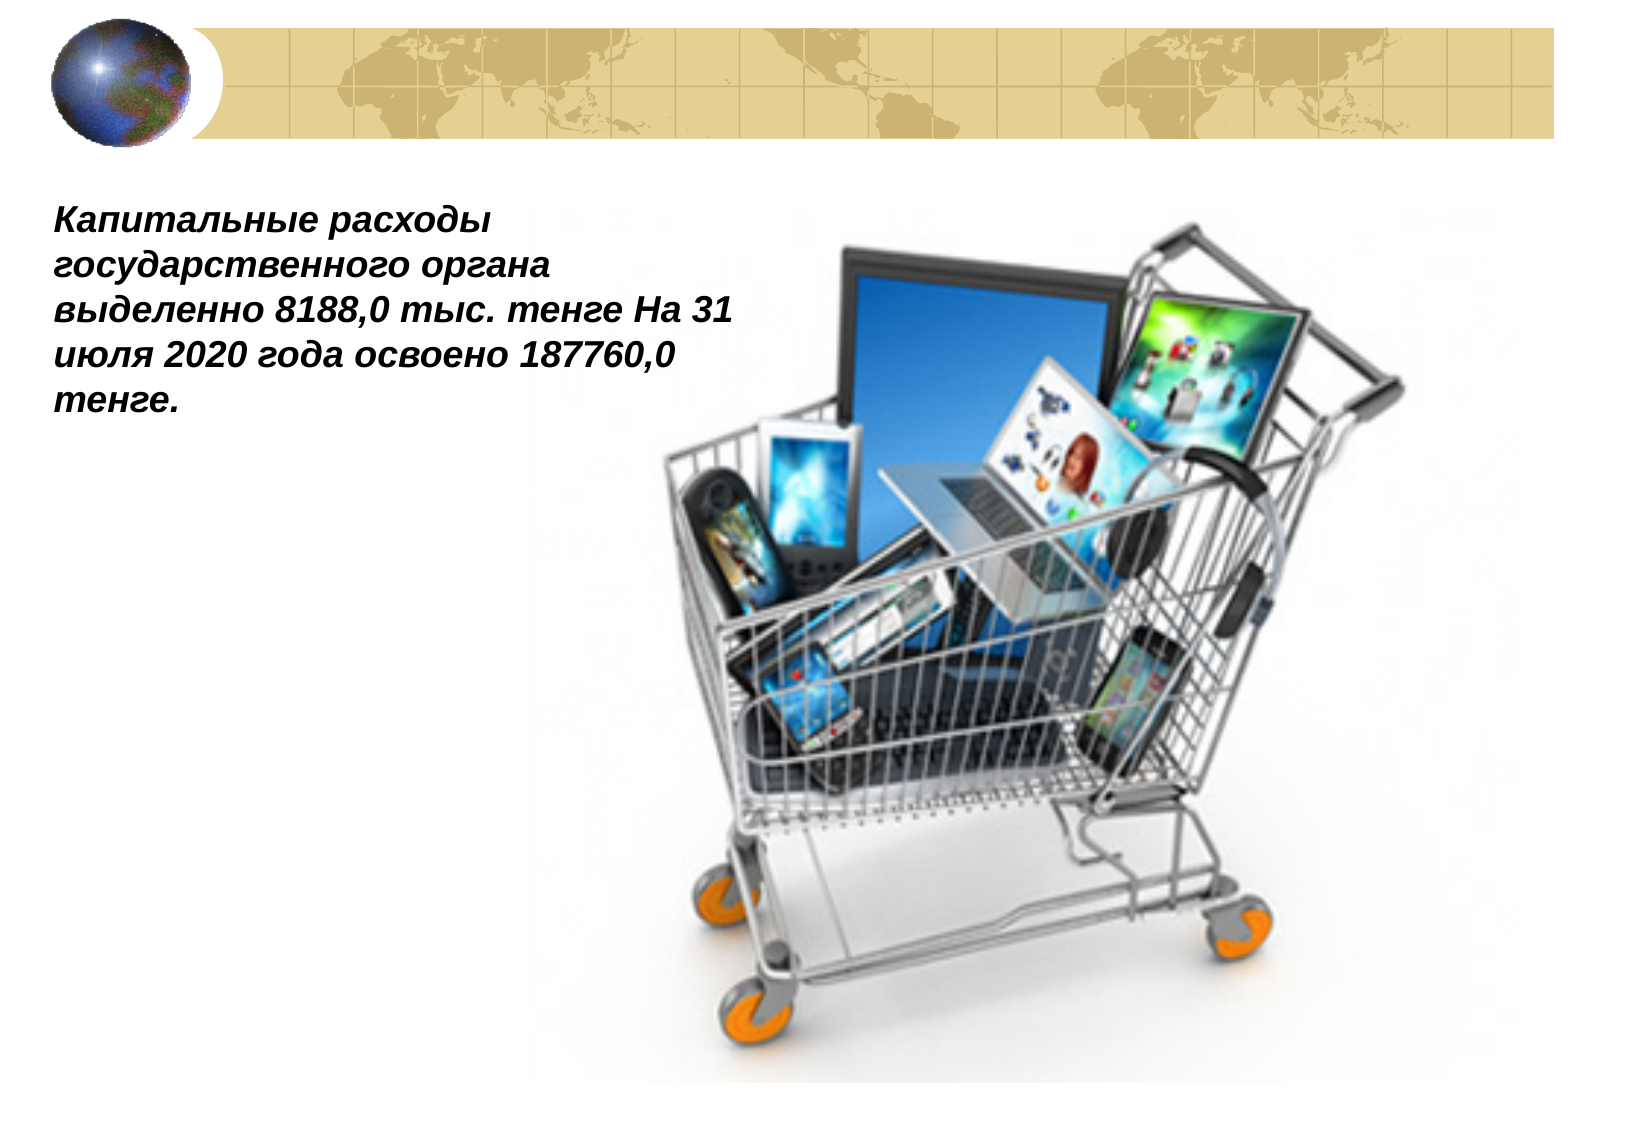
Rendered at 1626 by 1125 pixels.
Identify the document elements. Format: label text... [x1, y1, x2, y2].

text_box Капитальные расходы государственного органа выделенно 8188,0 тыс. тенге На 31 июля 2020 года освоено 187760,0 тенге. [39, 187, 760, 428]
picture [396, 208, 1625, 1083]
picture [46, 14, 206, 151]
